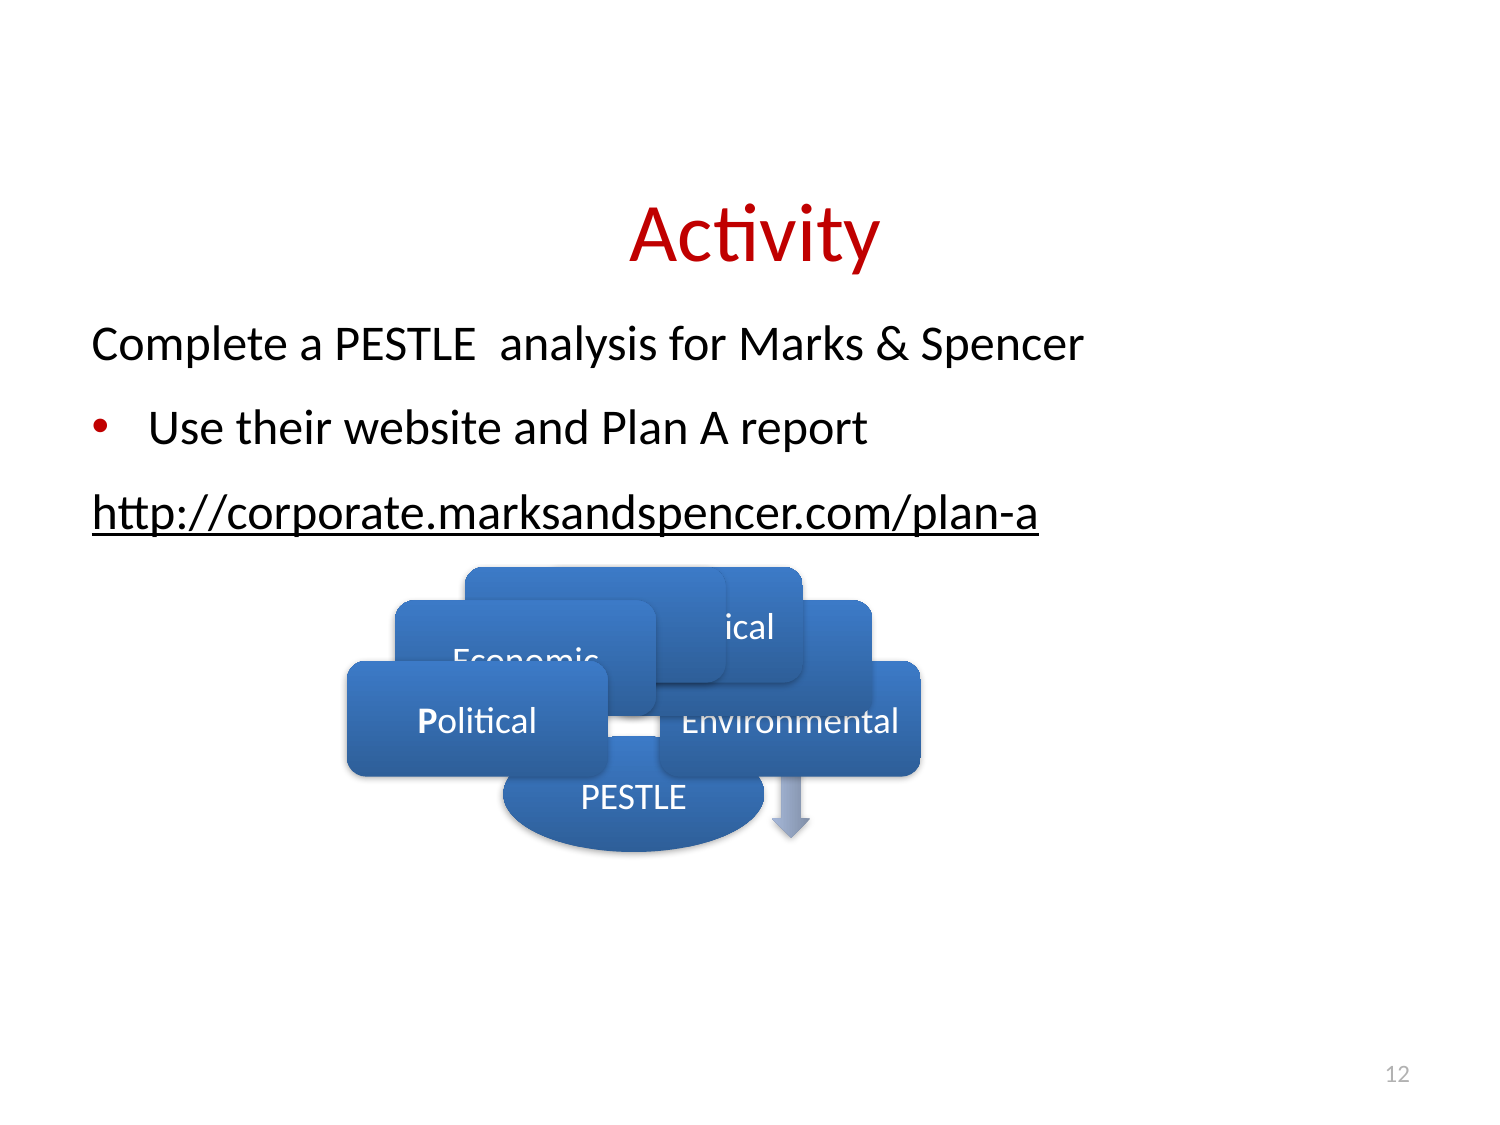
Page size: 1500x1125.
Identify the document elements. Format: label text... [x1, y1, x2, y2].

slide_number 12 [1074, 1042, 1425, 1103]
list Complete a PESTLE analysis for Marks & Spencer Use their website and Plan A report http://corporate.marksandspencer.com/plan-a [76, 290, 1471, 1035]
title Activity [41, 149, 1471, 309]
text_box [111, 562, 1156, 1026]
